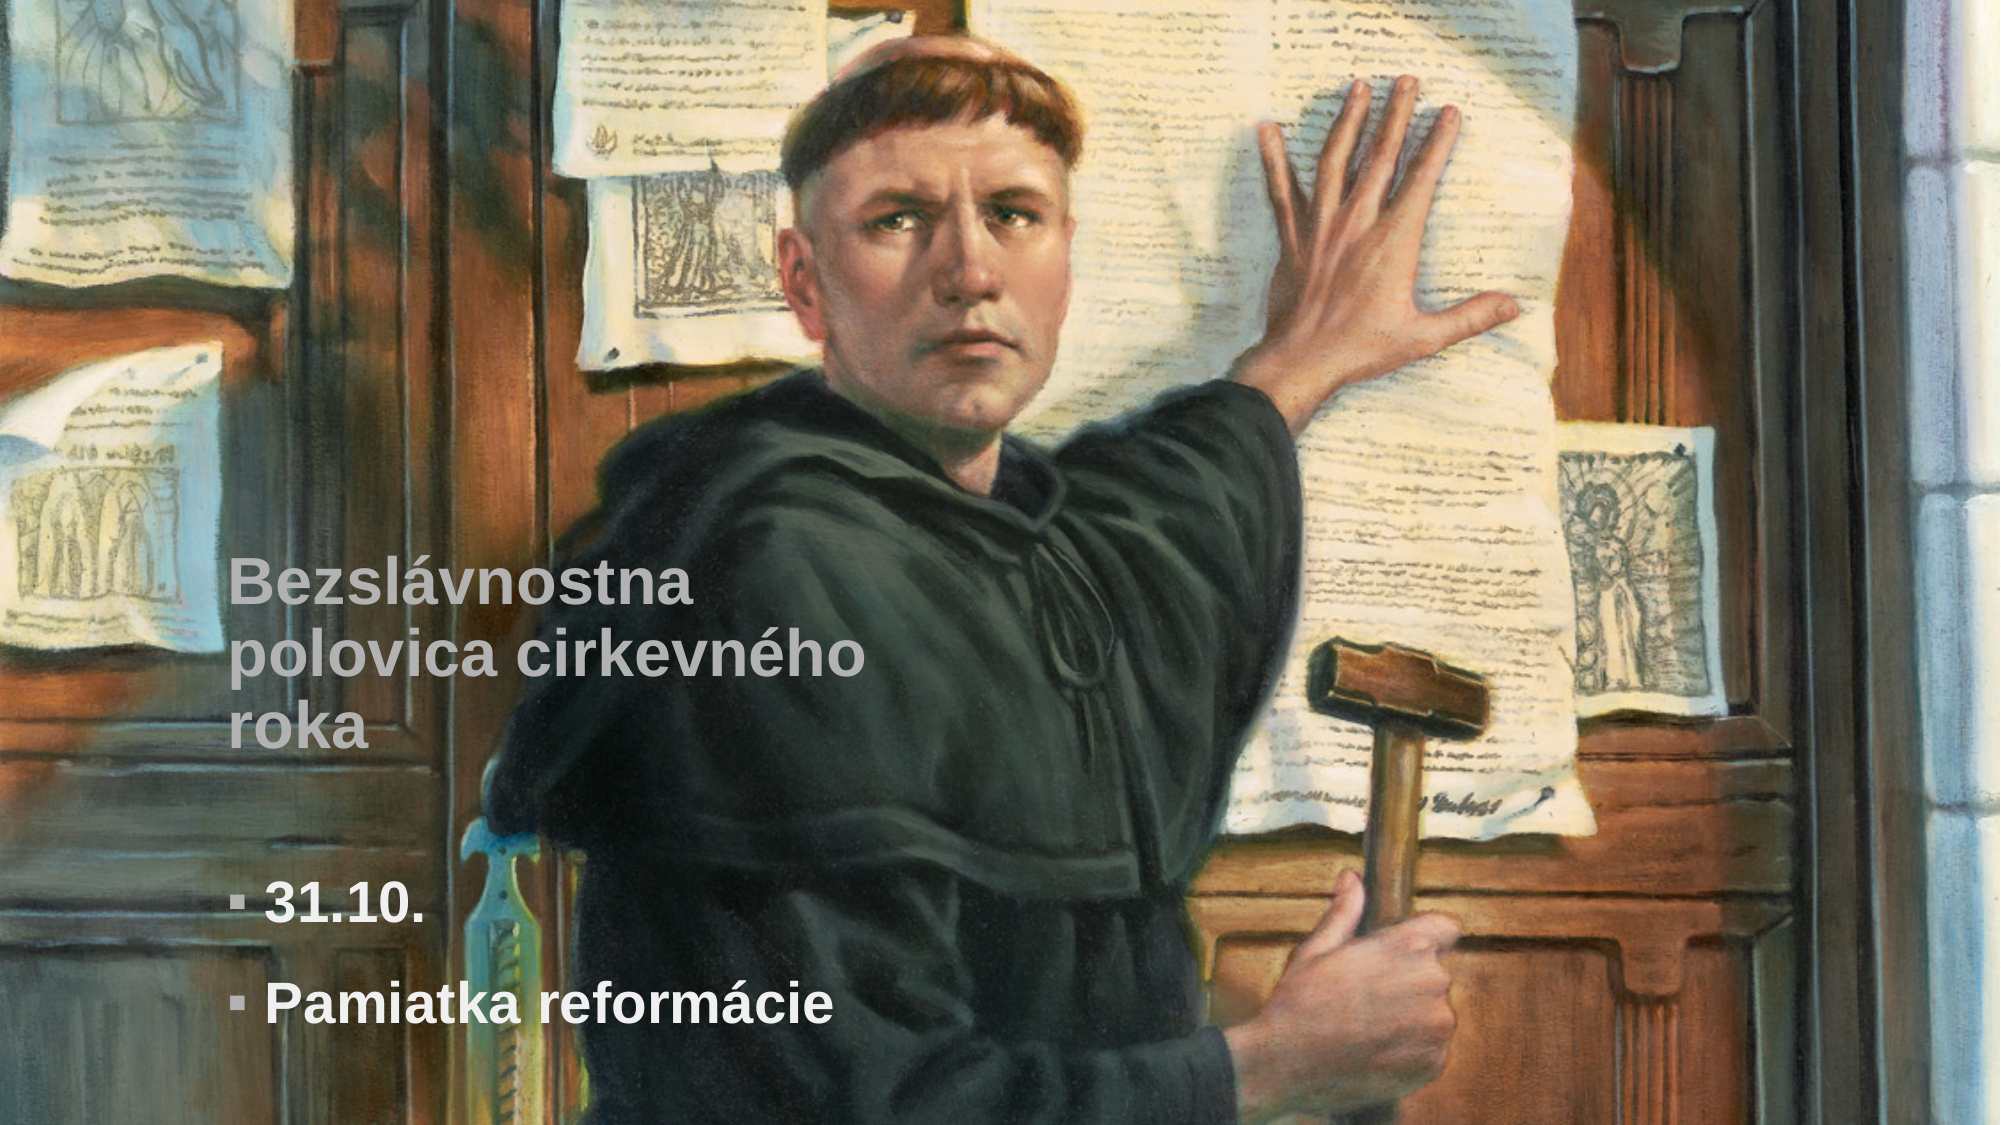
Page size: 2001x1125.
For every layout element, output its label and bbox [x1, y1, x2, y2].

list [0, 0, 2000, 1125]
